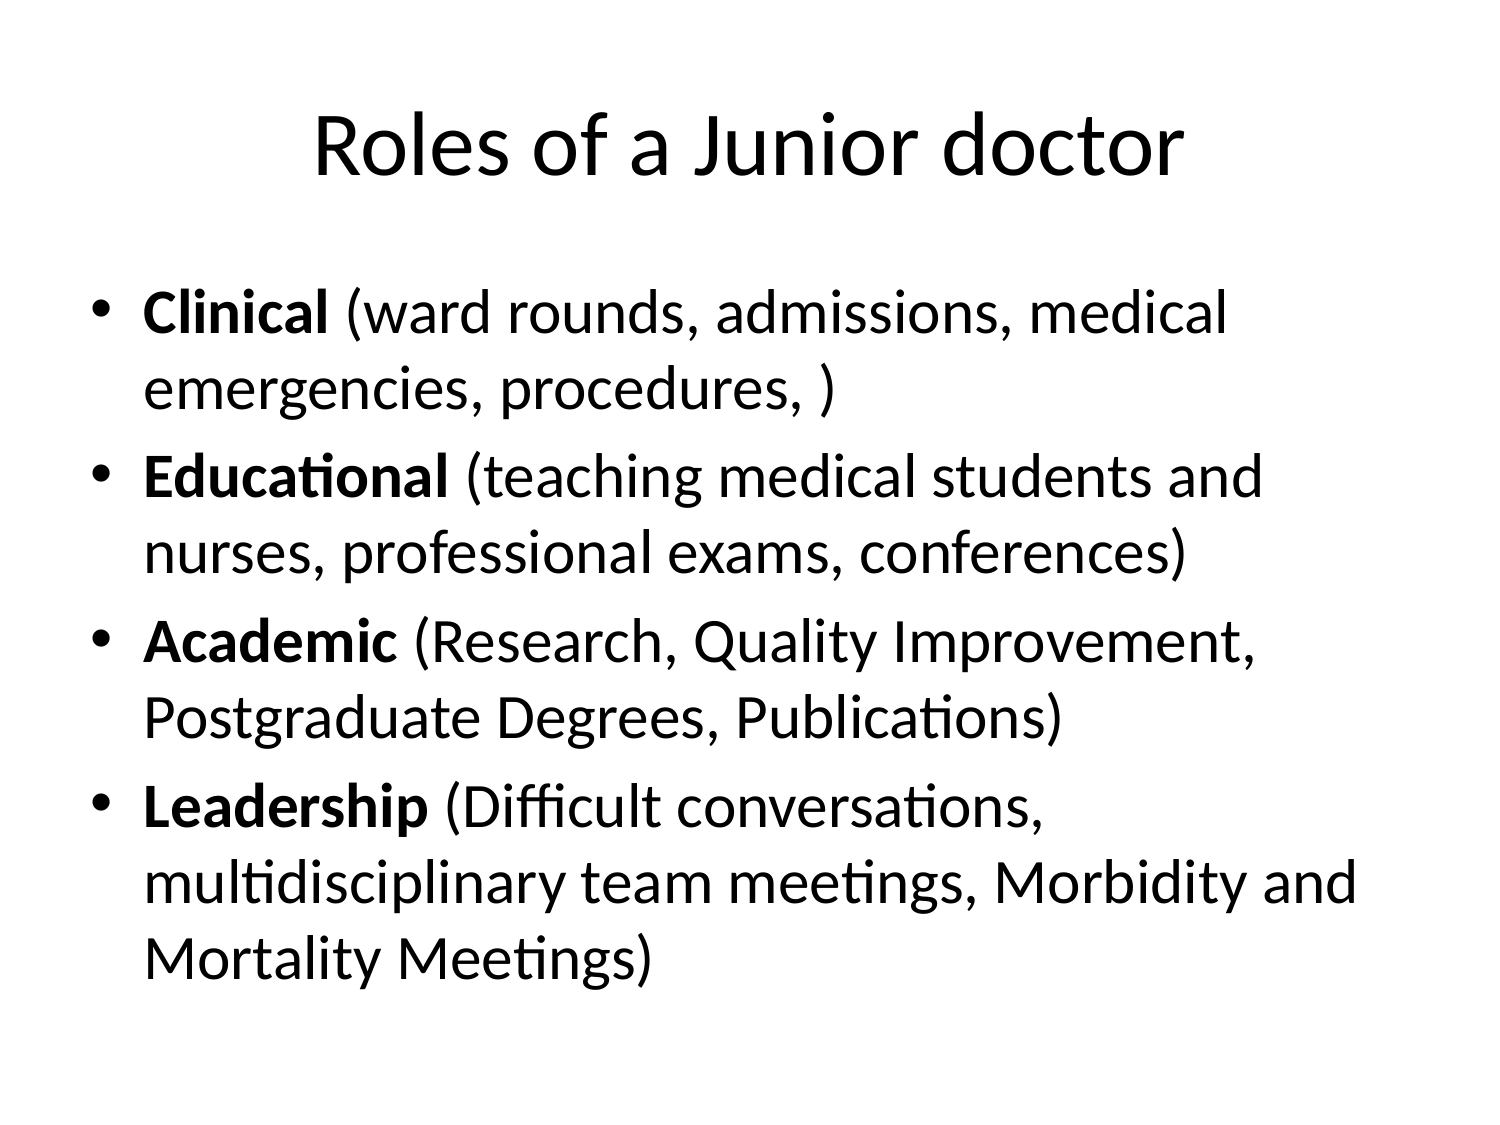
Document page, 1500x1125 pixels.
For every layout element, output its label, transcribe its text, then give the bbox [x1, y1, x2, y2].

title Roles of a Junior doctor [75, 45, 1425, 233]
list Clinical (ward rounds, admissions, medical emergencies, procedures, ) Educational (teaching medical students and nurses, professional exams, conferences) Academic (Research, Quality Improvement, Postgraduate Degrees, Publications) Leadership (Difficult conversations, multidisciplinary team meetings, Morbidity and Mortality Meetings) [75, 262, 1425, 1005]
